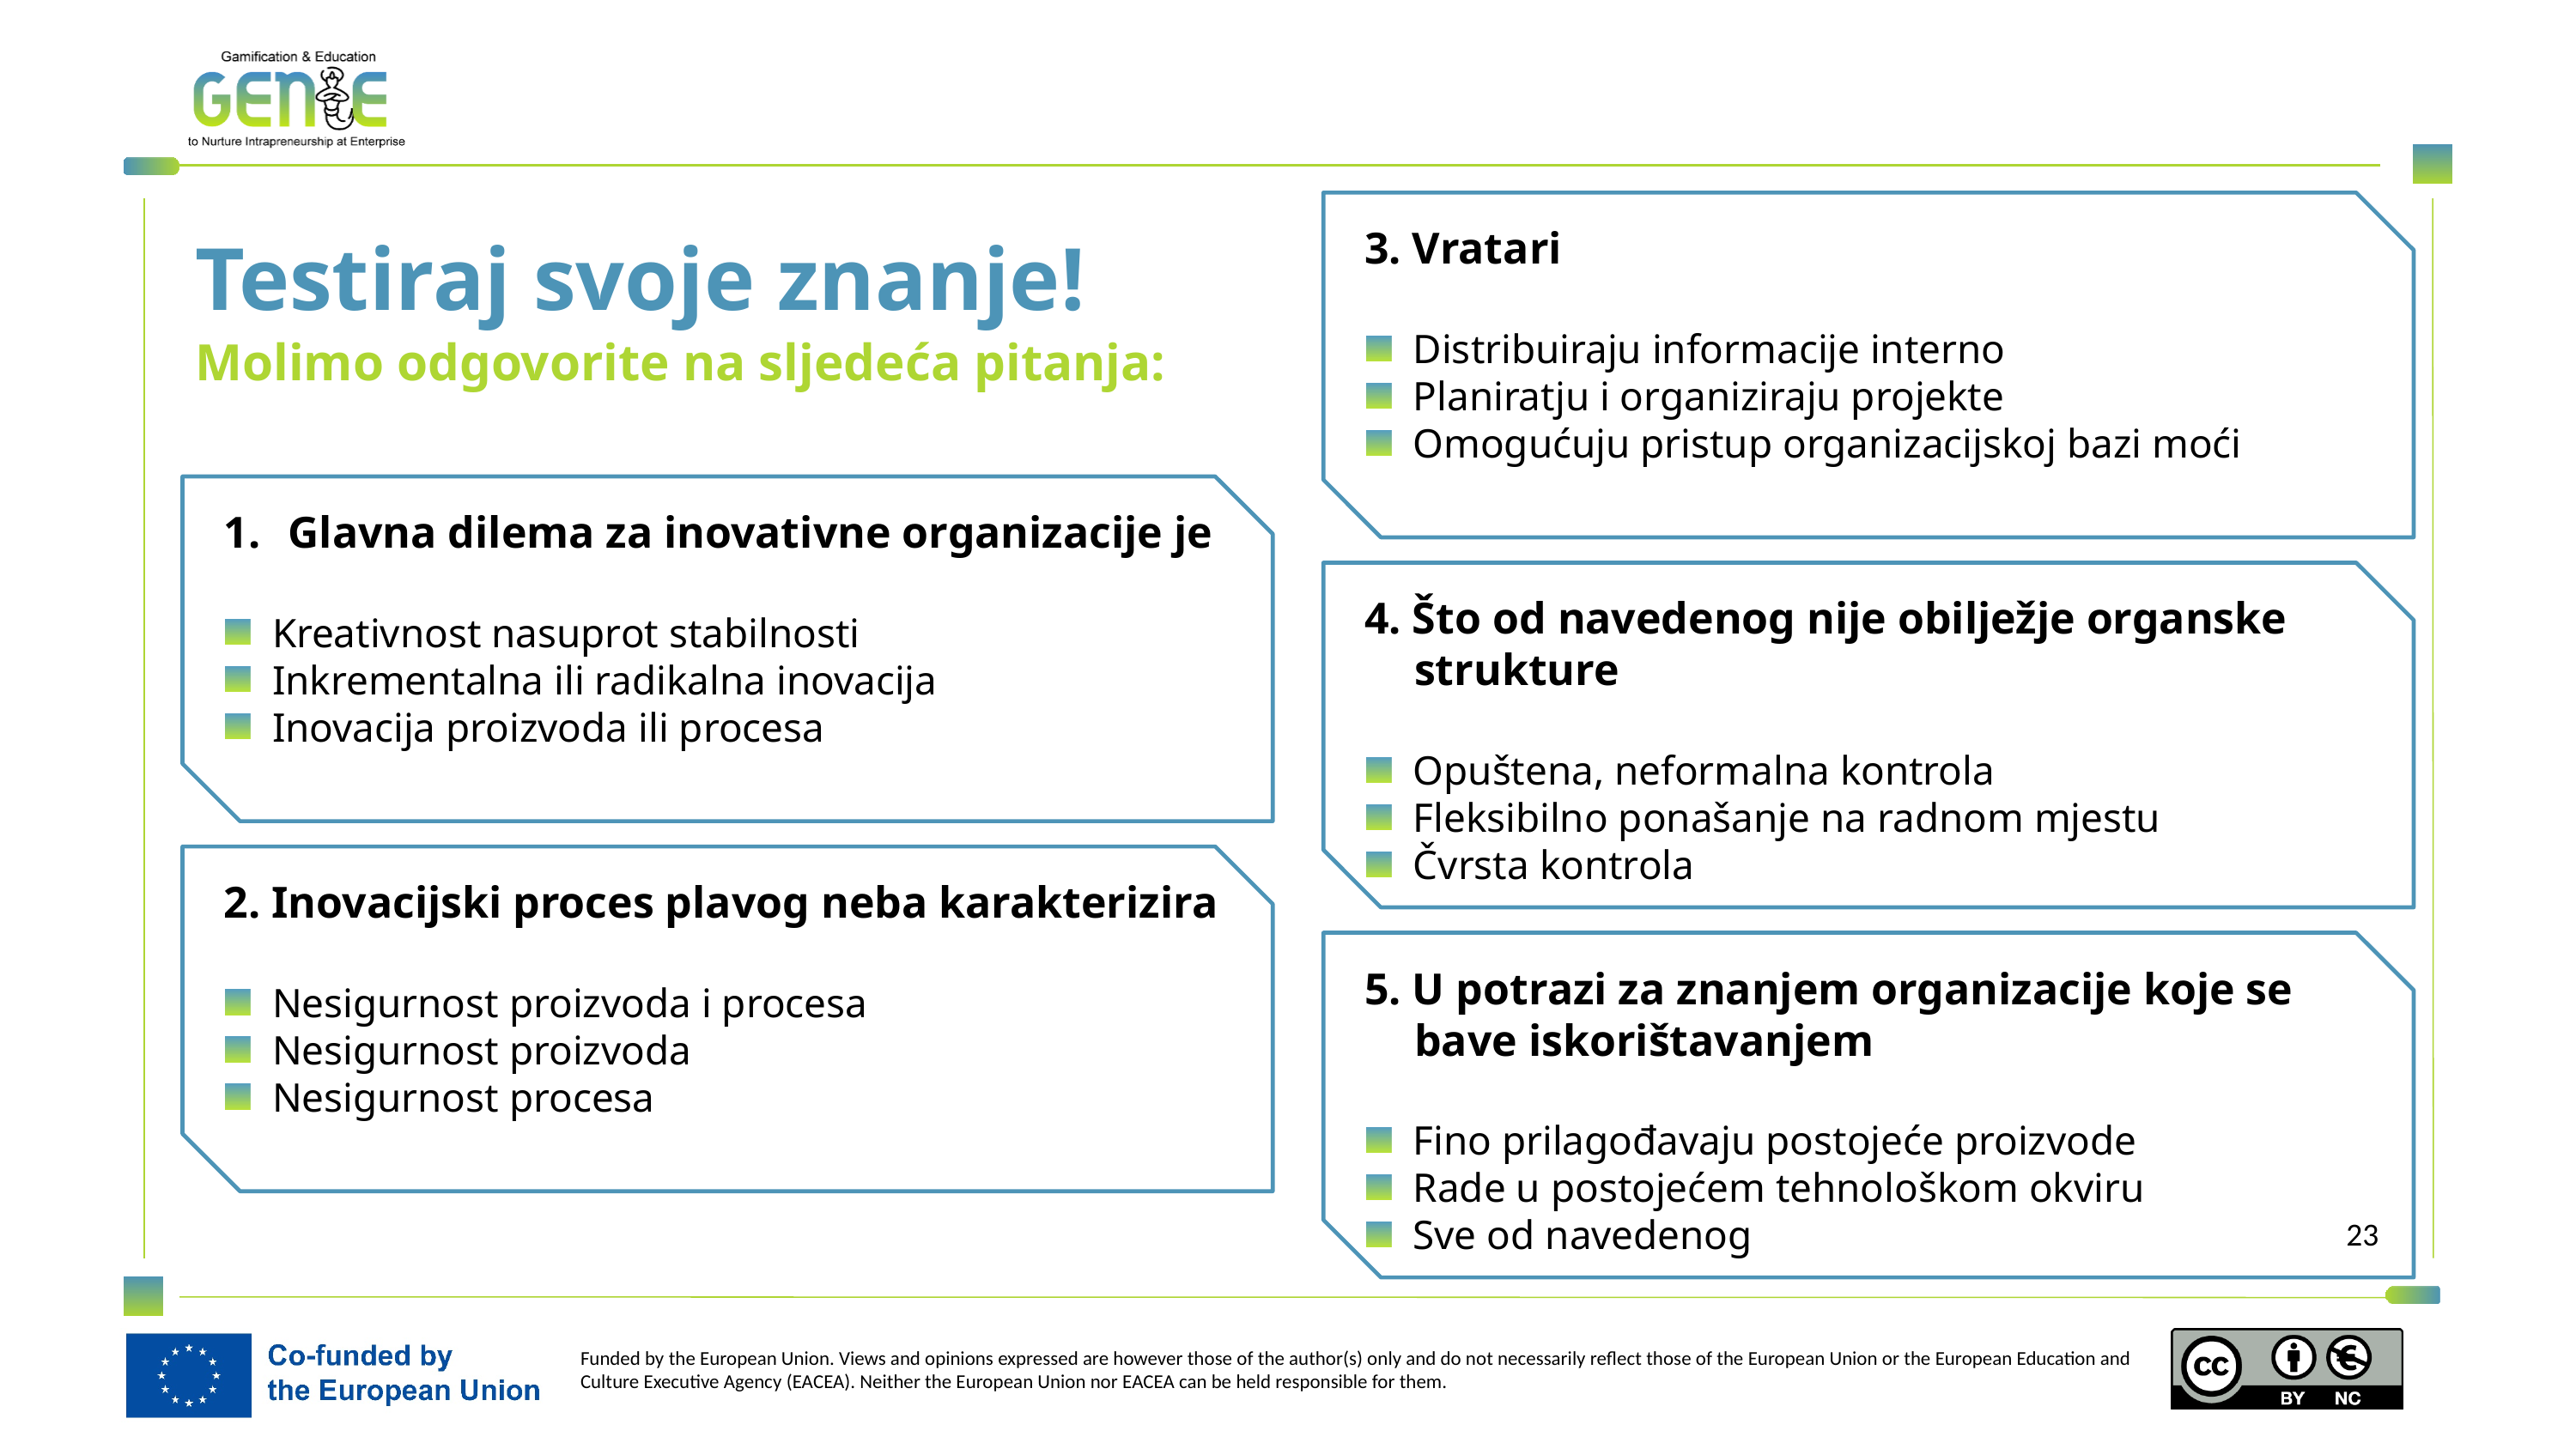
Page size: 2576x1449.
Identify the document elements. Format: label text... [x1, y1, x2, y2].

picture [182, 45, 408, 151]
picture [223, 617, 252, 646]
picture [2413, 144, 2452, 184]
picture [1364, 381, 1393, 409]
picture [1364, 334, 1393, 362]
picture [1364, 803, 1393, 831]
picture [2385, 1286, 2440, 1304]
text_box 5. U potrazi za znanjem organizacije koje se bave iskorištavanjem Fino prilagođavaju postojeće proizvode Rade u postojećem tehnološkom okviru Sve od navedenog [1323, 932, 2414, 1278]
picture [1364, 428, 1393, 457]
text_box 4. Što od navedenog nije obilježje organske strukture Opuštena, neformalna kontrola Fleksibilno ponašanje na radnom mjestu Čvrsta kontrola [1323, 562, 2414, 908]
picture [223, 664, 252, 693]
text_box 2. Inovacijski proces plavog neba karakterizira Nesigurnost proizvoda i procesa Nesigurnost proizvoda Nesigurnost procesa [182, 846, 1273, 1191]
picture [223, 1082, 252, 1111]
picture [223, 712, 252, 740]
picture [1364, 850, 1393, 878]
picture [1364, 1125, 1393, 1154]
picture [1364, 1220, 1393, 1248]
picture [124, 1276, 163, 1316]
picture [2171, 1328, 2403, 1410]
picture [223, 1034, 252, 1064]
picture [111, 1328, 562, 1423]
picture [124, 157, 179, 175]
text_box Glavna dilema za inovativne organizacije je Kreativnost nasuprot stabilnosti Inkrementalna ili radikalna inovacija Inovacija proizvoda ili procesa [182, 476, 1273, 822]
text_box Testiraj svoje znanje! [182, 217, 1185, 324]
picture [1364, 1173, 1393, 1201]
picture [1364, 755, 1393, 784]
text_box Molimo odgovorite na sljedeća pitanja: [182, 324, 1215, 398]
picture [223, 987, 252, 1016]
text_box 3. Vratari Distribuiraju informacije interno Planiratju i organiziraju projekte Omogućuju pristup organizacijskoj bazi moći [1323, 192, 2414, 537]
